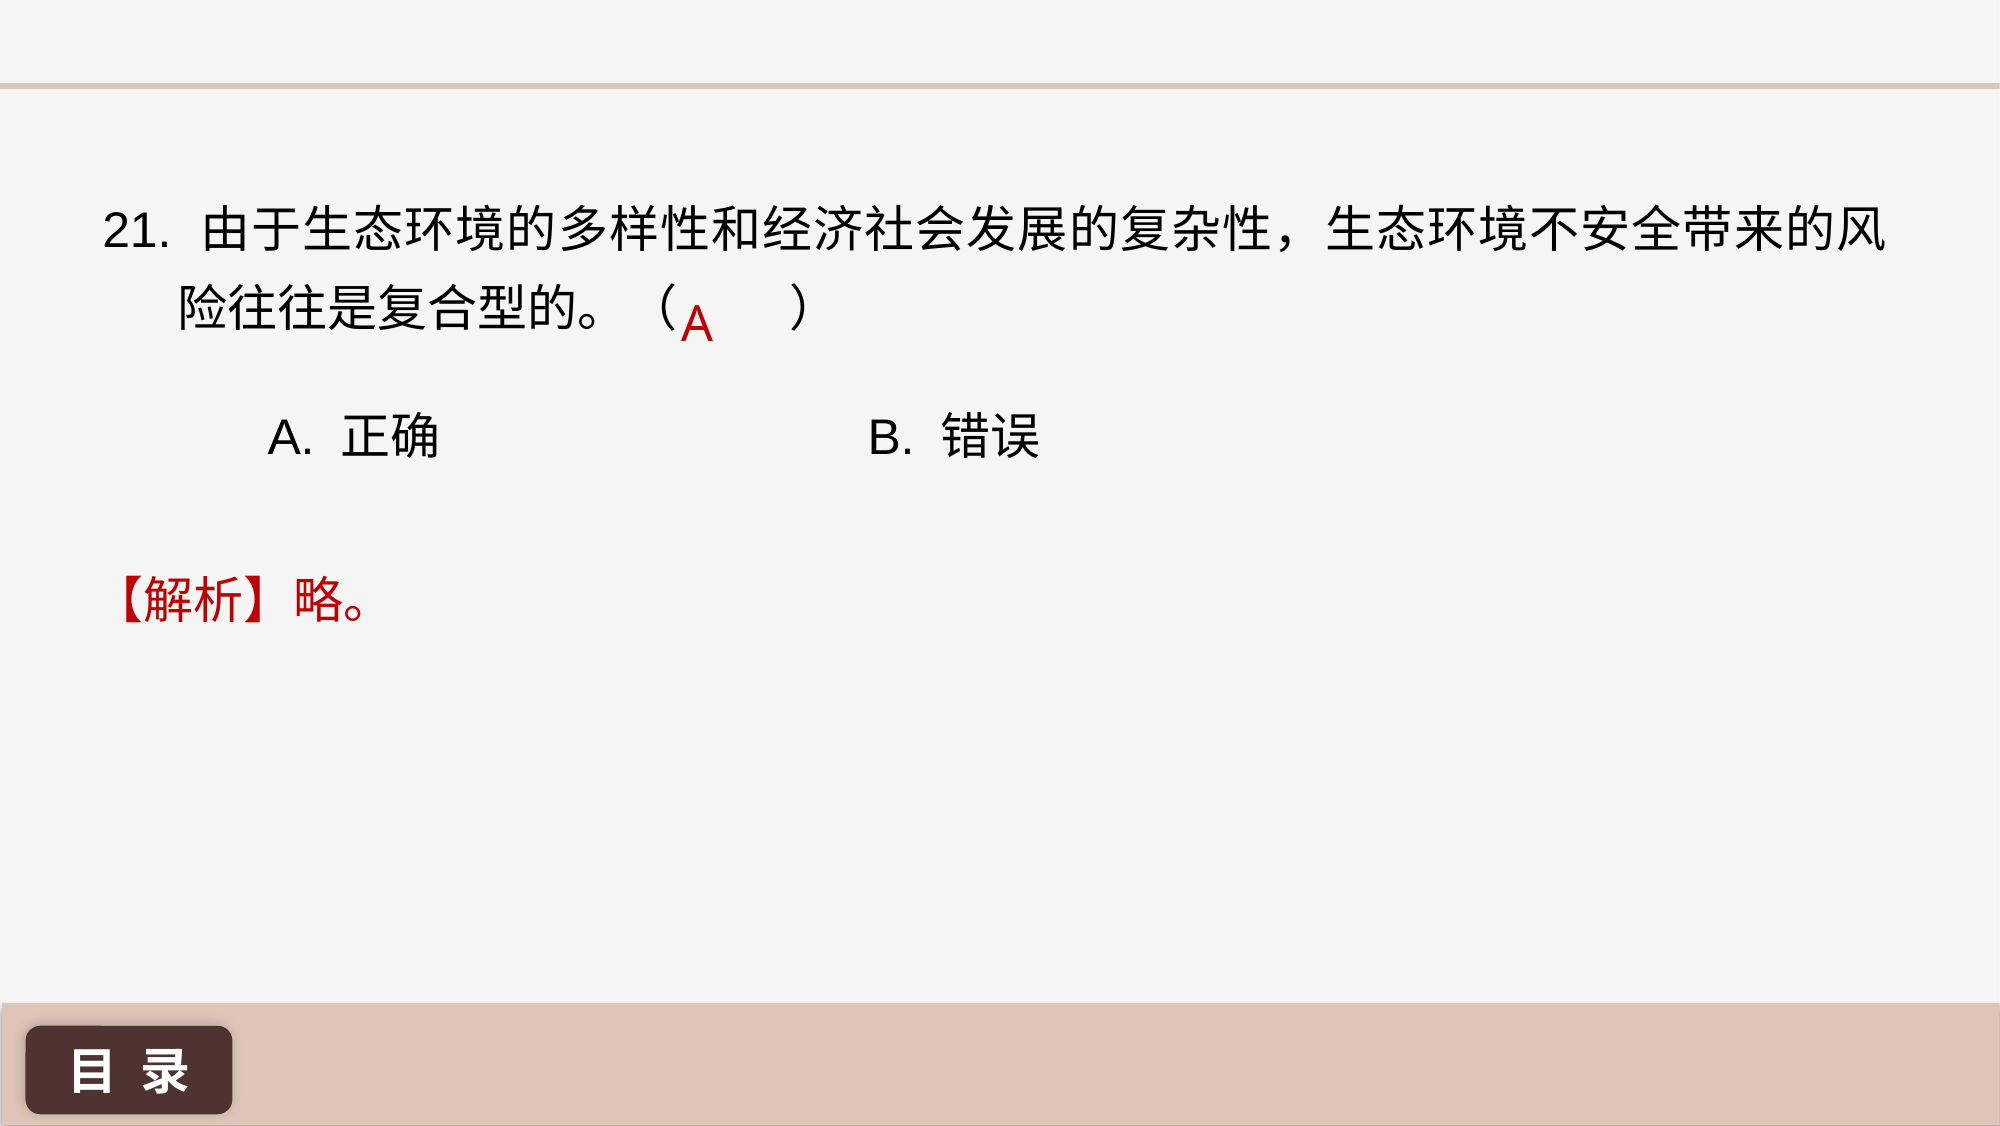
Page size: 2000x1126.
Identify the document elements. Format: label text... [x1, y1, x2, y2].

text_box 【解析】略。 [78, 537, 1867, 652]
text_box A [621, 260, 773, 352]
text_box A. 正确 B. 错误 [252, 377, 1919, 472]
text_box 21. 由于生态环境的多样性和经济社会发展的复杂性，生态环境不安全带来的风险往往是复合型的。（ ） [87, 170, 1902, 344]
